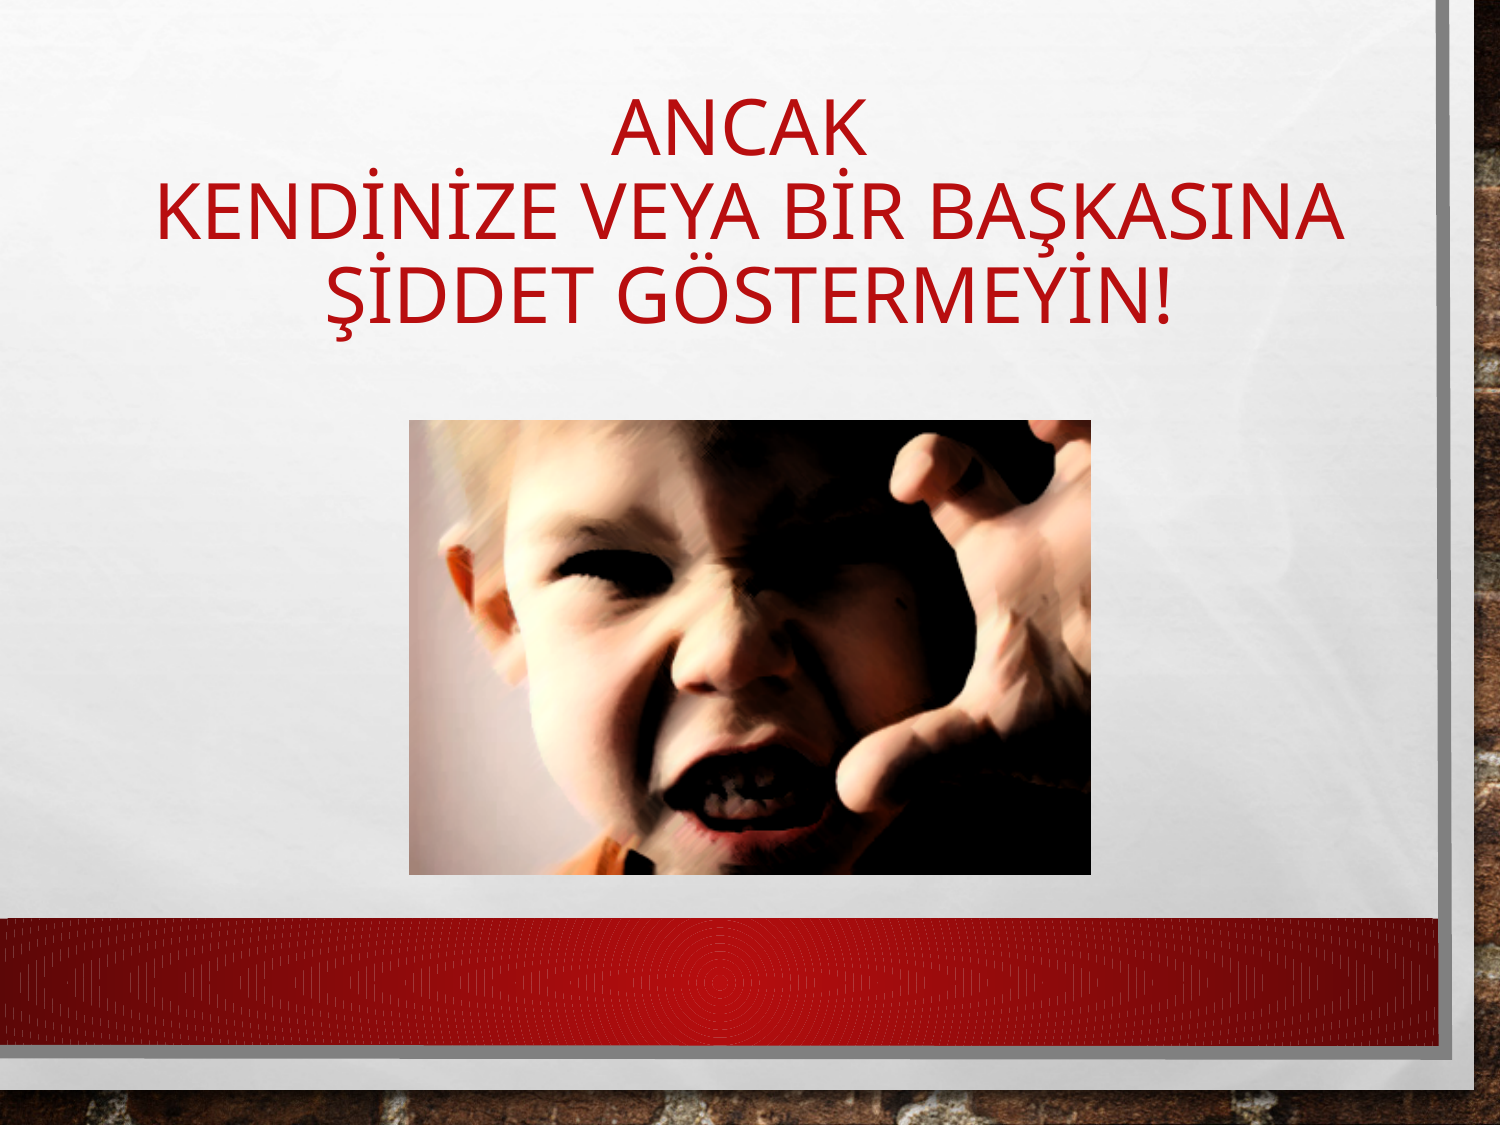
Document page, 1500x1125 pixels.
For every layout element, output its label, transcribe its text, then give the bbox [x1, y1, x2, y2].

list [409, 420, 1091, 875]
picture [0, 0, 1500, 1125]
title ANCAK KENDİNİZE VEYA BİR BAŞKASINA ŞİDDET GÖSTERMEYİN! [75, 78, 1425, 350]
